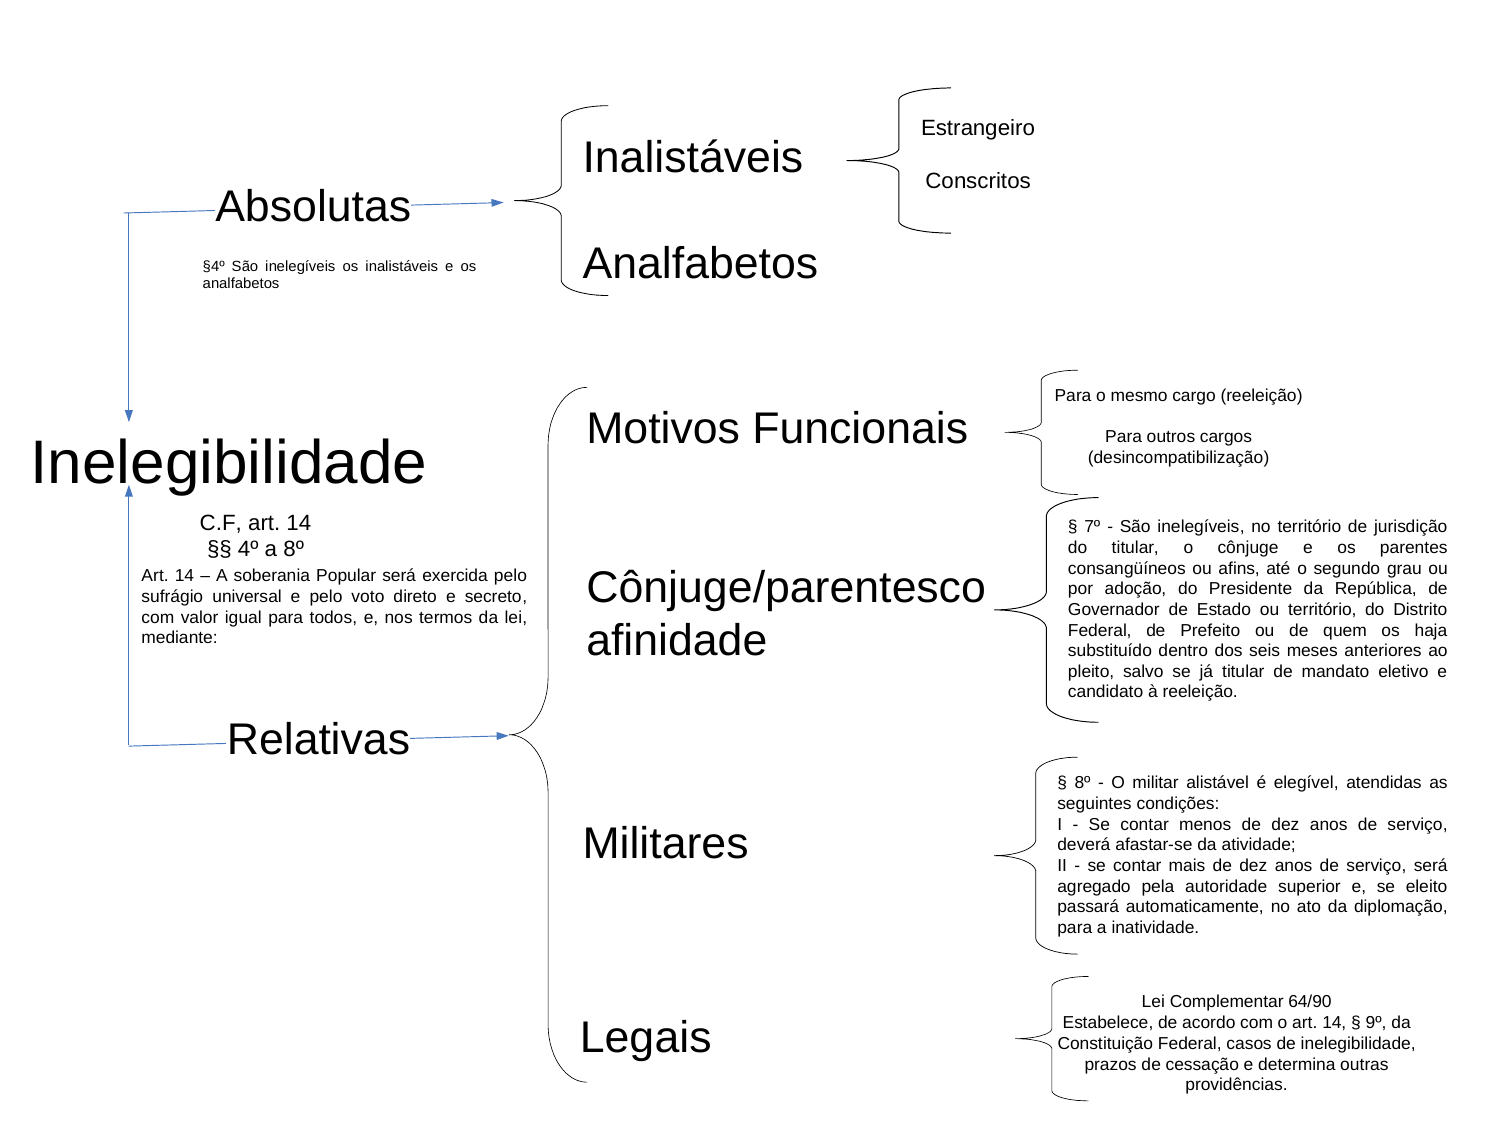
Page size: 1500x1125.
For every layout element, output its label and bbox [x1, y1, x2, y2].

text_box [0, 53, 1451, 1105]
